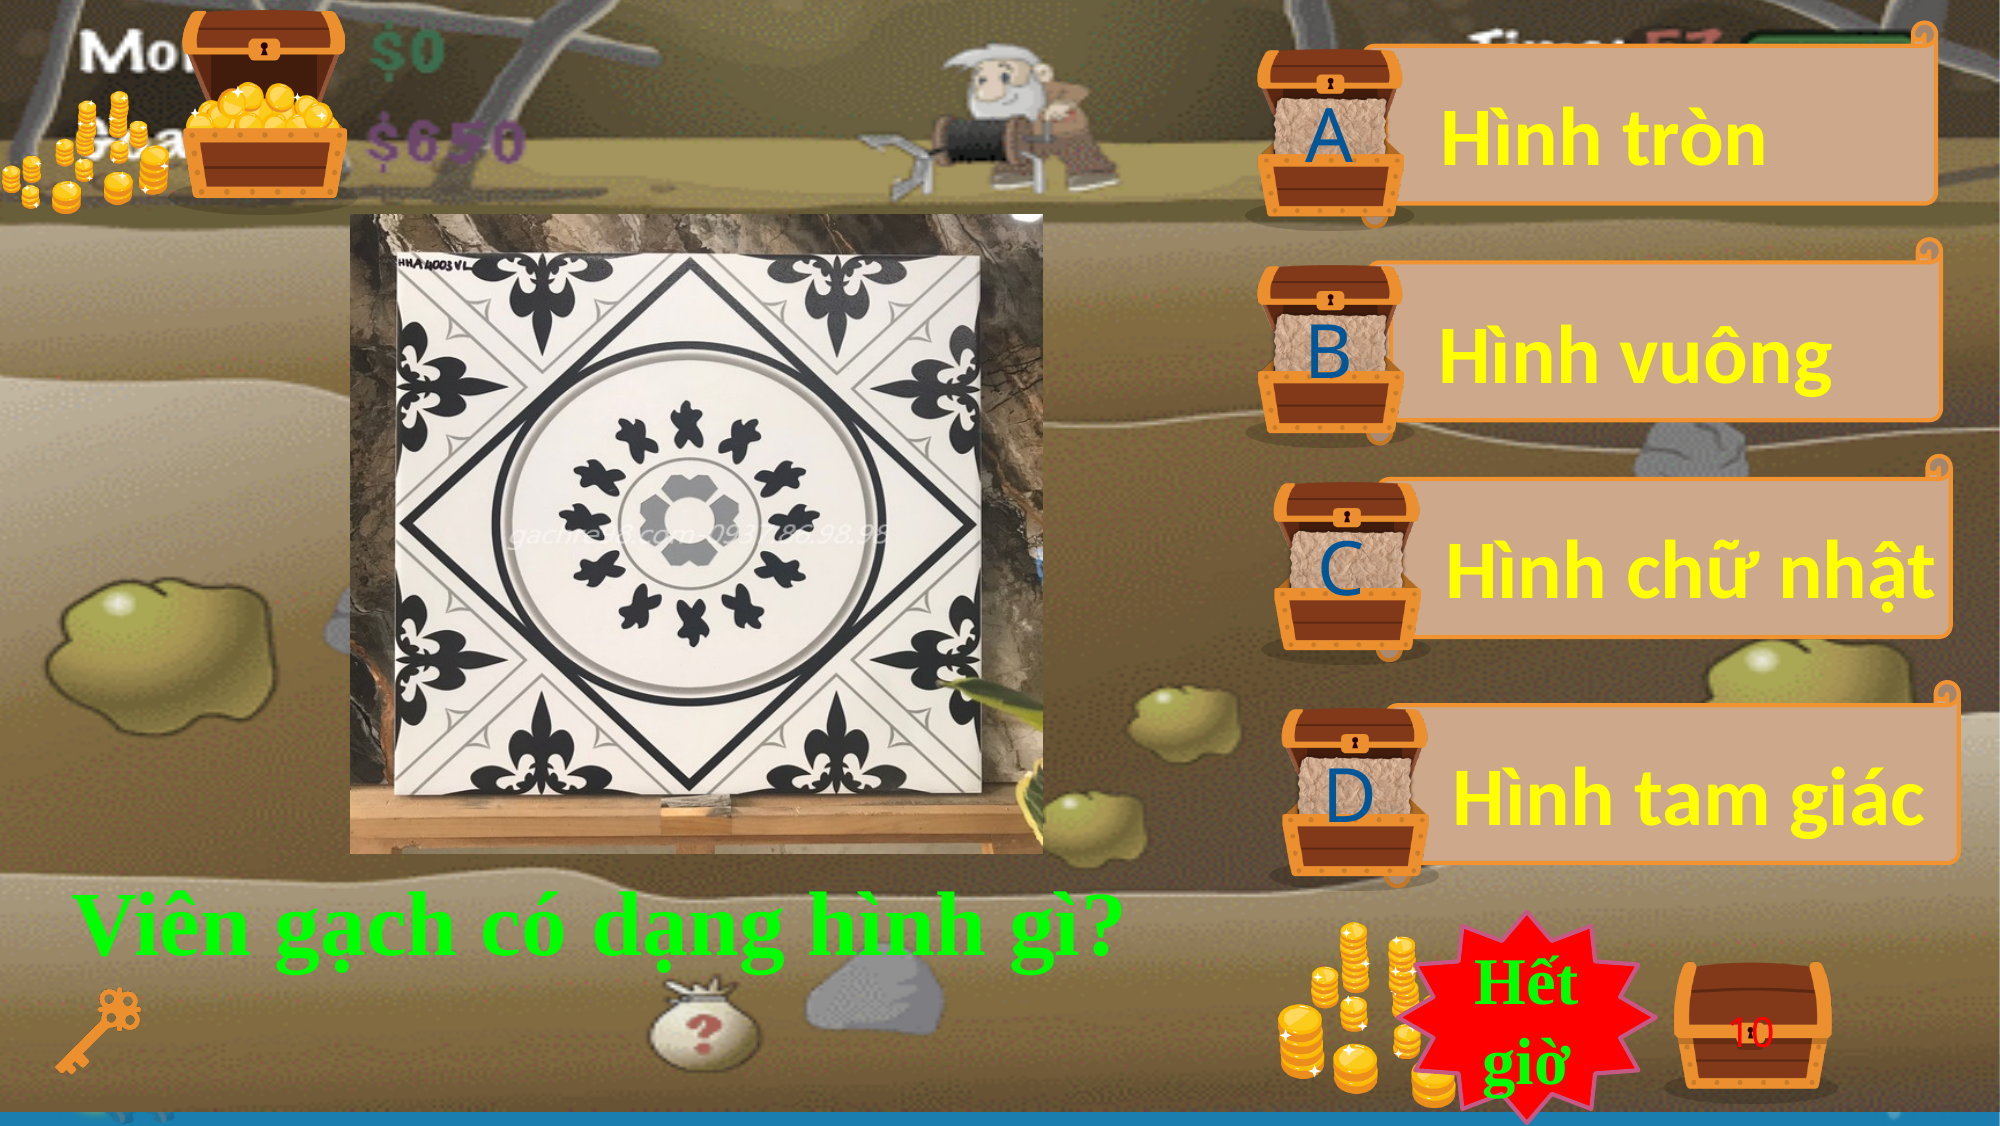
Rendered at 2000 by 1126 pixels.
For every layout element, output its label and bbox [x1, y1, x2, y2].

text_box [1244, 239, 1942, 448]
text_box [1244, 22, 1937, 232]
text_box [1522, 1121, 1532, 1126]
text_box [1269, 681, 1977, 891]
picture [0, 0, 2000, 1126]
text_box [1261, 455, 1969, 665]
